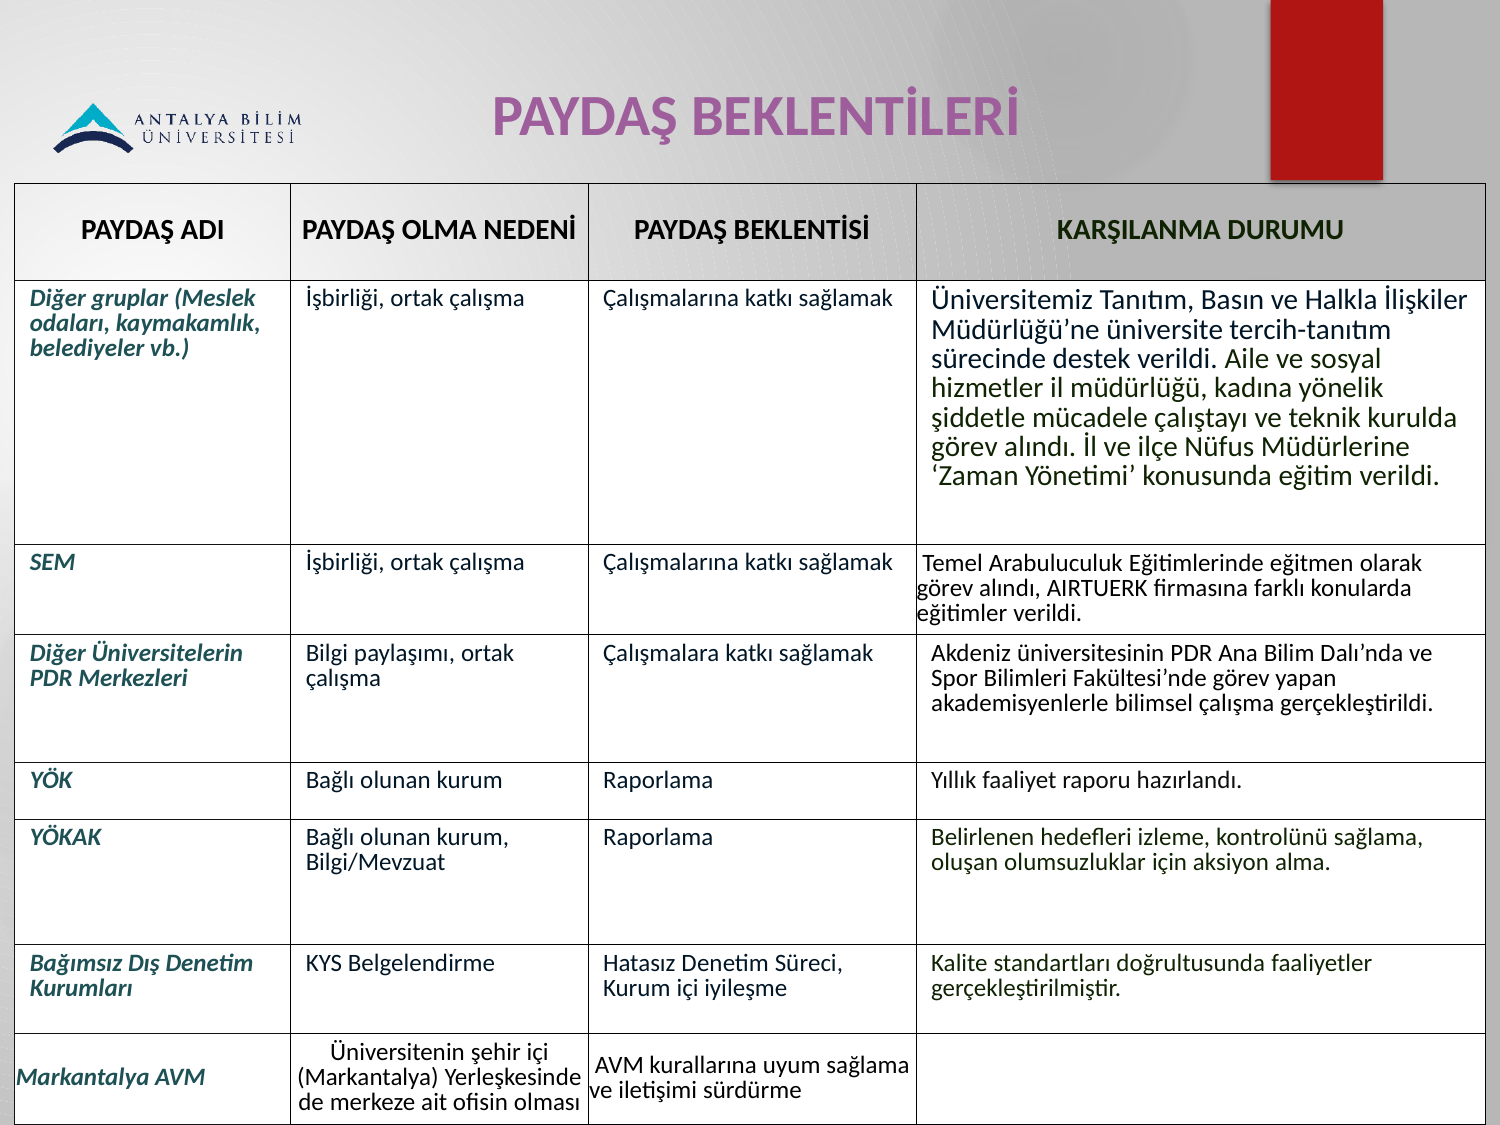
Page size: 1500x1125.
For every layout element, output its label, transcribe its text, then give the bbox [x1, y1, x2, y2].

table_cell Bağımsız Dış Denetim Kurumları [15, 945, 290, 1033]
table_cell Diğer gruplar (Meslek odaları, kaymakamlık, belediyeler vb.) [15, 281, 290, 544]
table_cell SEM [15, 545, 290, 634]
table_cell Markantalya AVM [15, 1034, 290, 1124]
table_cell Akdeniz üniversitesinin PDR Ana Bilim Dalı’nda ve Spor Bilimleri Fakültesi’nde görev yapan akademisyenlerle bilimsel çalışma gerçekleştirildi. [917, 635, 1485, 762]
table_cell AVM kurallarına uyum sağlama ve iletişimi sürdürme [589, 1034, 916, 1124]
table_cell İşbirliği, ortak çalışma [291, 281, 588, 544]
table_cell Yıllık faaliyet raporu hazırlandı. [917, 763, 1485, 819]
table_cell Çalışmalarına katkı sağlamak [589, 281, 916, 544]
table_cell Üniversitenin şehir içi (Markantalya) Yerleşkesinde de merkeze ait ofisin olması [291, 1034, 588, 1124]
table_cell Diğer Üniversitelerin PDR Merkezleri [15, 635, 290, 762]
table_cell Raporlama [589, 820, 916, 944]
table_header PAYDAŞ OLMA NEDENİ [291, 184, 588, 280]
table_cell Raporlama [589, 763, 916, 819]
picture [52, 101, 302, 155]
table_cell Üniversitemiz Tanıtım, Basın ve Halkla İlişkiler Müdürlüğü’ne üniversite tercih-tanıtım sürecinde destek verildi. Aile ve sosyal hizmetler il müdürlüğü, kadına yönelik şiddetle mücadele çalıştayı ve teknik kurulda görev alındı. İl ve ilçe Nüfus Müdürlerine ‘Zaman Yönetimi’ konusunda eğitim verildi. [917, 281, 1485, 544]
table_cell Temel Arabuluculuk Eğitimlerinde eğitmen olarak görev alındı, AIRTUERK firmasına farklı konularda eğitimler verildi. [917, 545, 1485, 634]
table_cell İşbirliği, ortak çalışma [291, 545, 588, 634]
table_cell KYS Belgelendirme [291, 945, 588, 1033]
table_header KARŞILANMA DURUMU [917, 184, 1485, 280]
table_cell Bağlı olunan kurum, Bilgi/Mevzuat [291, 820, 588, 944]
table_cell Bağlı olunan kurum [291, 763, 588, 819]
table_cell Bilgi paylaşımı, ortak çalışma [291, 635, 588, 762]
table_cell YÖKAK [15, 820, 290, 944]
table_header PAYDAŞ ADI [15, 184, 290, 280]
table_cell YÖK [15, 763, 290, 819]
table_cell Hatasız Denetim Süreci, Kurum içi iyileşme [589, 945, 916, 1033]
table_cell [917, 1034, 1485, 1124]
table_cell Belirlenen hedefleri izleme, kontrolünü sağlama, oluşan olumsuzluklar için aksiyon alma. [917, 820, 1485, 944]
table_cell Çalışmalarına katkı sağlamak [589, 545, 916, 634]
text_box PAYDAŞ BEKLENTİLERİ [340, 69, 1174, 155]
table_cell Çalışmalara katkı sağlamak [589, 635, 916, 762]
table_cell Kalite standartları doğrultusunda faaliyetler gerçekleştirilmiştir. [917, 945, 1485, 1033]
table_header PAYDAŞ BEKLENTİSİ [589, 184, 916, 280]
